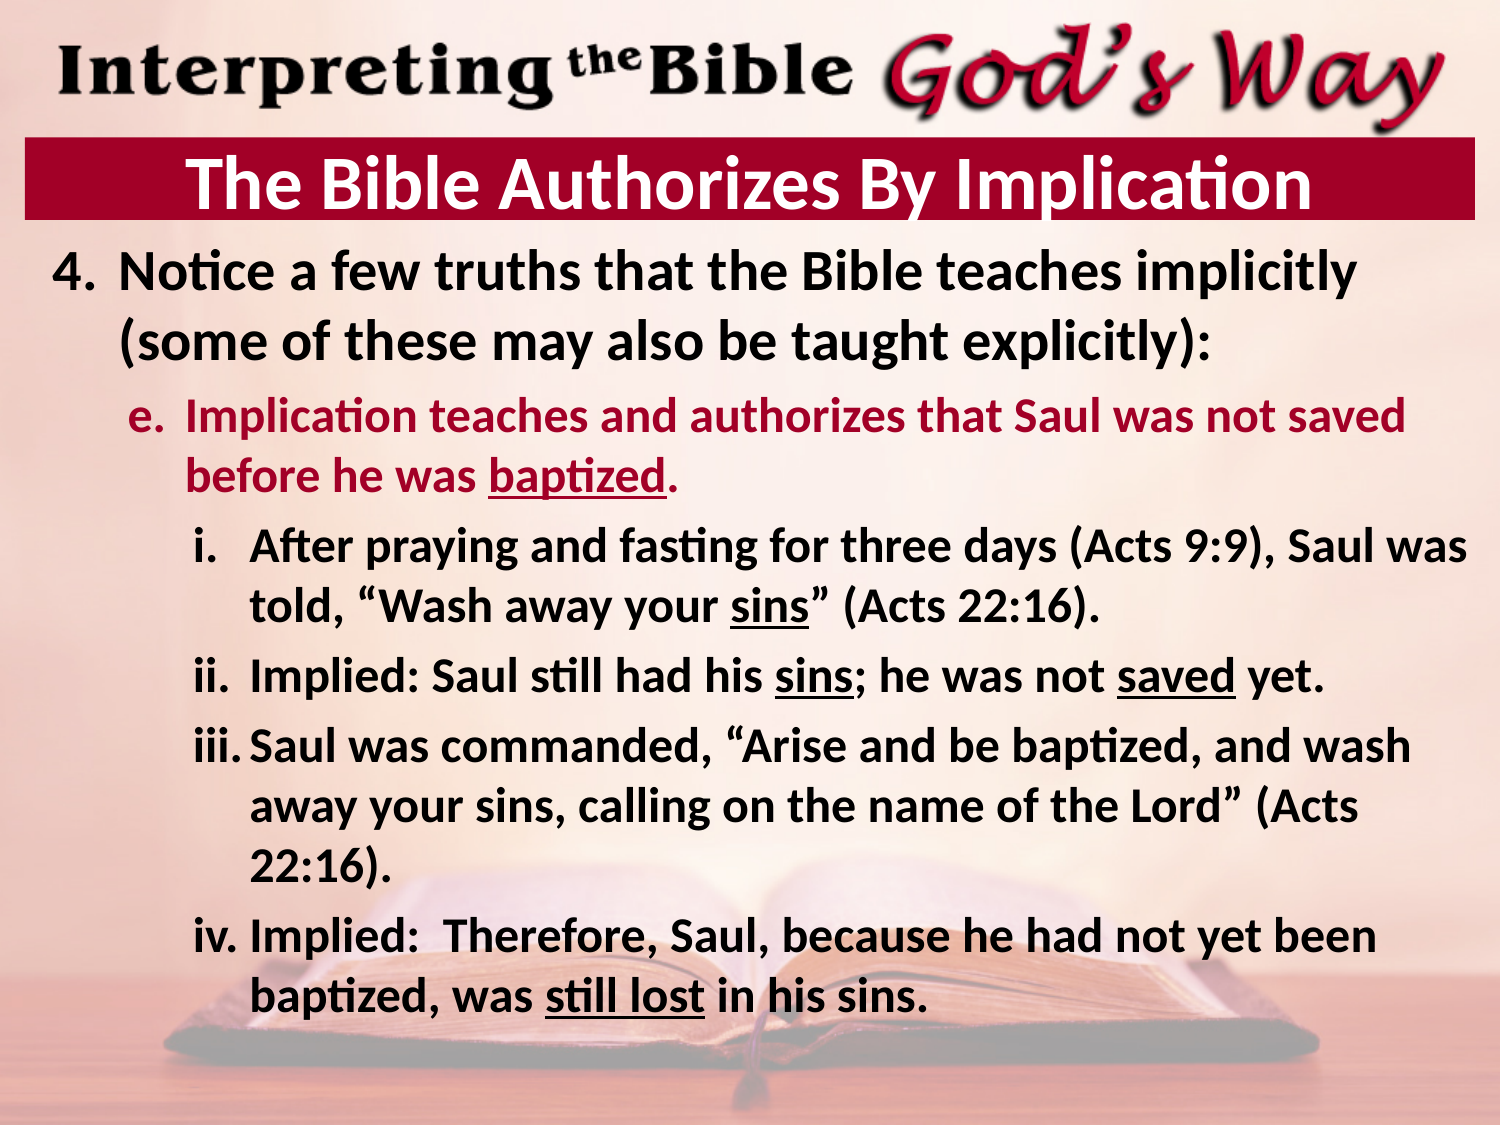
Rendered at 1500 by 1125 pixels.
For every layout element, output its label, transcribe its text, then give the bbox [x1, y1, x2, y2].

list Notice a few truths that the Bible teaches implicitly (some of these may also be taught explicitly): Implication teaches and authorizes that Saul was not saved before he was baptized. After praying and fasting for three days (Acts 9:9), Saul was told, “Wash away your sins” (Acts 22:16). Implied: Saul still had his sins; he was not saved yet. Saul was commanded, “Arise and be baptized, and wash away your sins, calling on the name of the Lord” (Acts 22:16). Implied: Therefore, Saul, because he had not yet been baptized, was still lost in his sins. [37, 224, 1500, 1125]
title The Bible Authorizes By Implication [24, 137, 1475, 220]
picture [0, 0, 1500, 1125]
